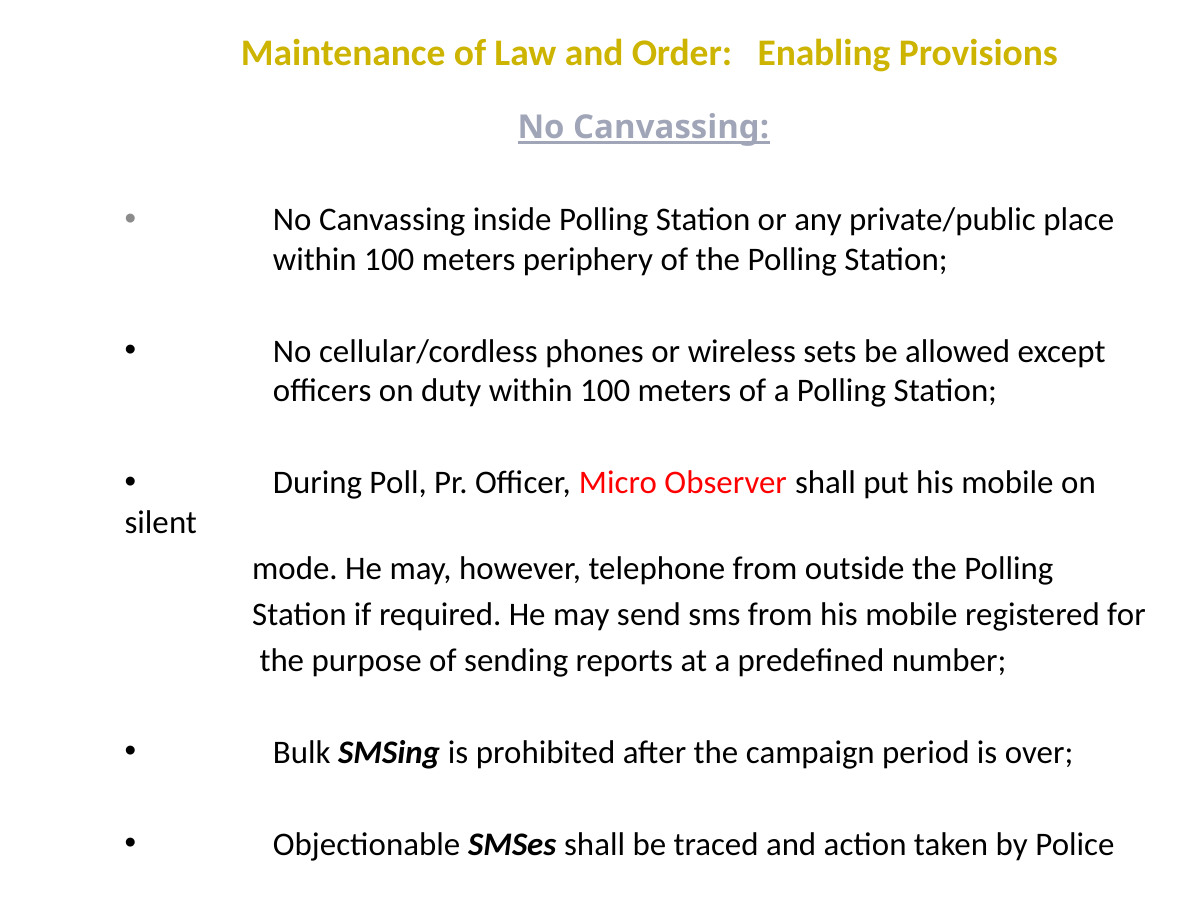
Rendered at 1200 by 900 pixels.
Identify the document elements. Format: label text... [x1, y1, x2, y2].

subtitle No Canvassing: No Canvassing inside Polling Station or any private/public place within 100 meters periphery of the Polling Station; No cellular/cordless phones or wireless sets be allowed except officers on duty within 100 meters of a Polling Station; During Poll, Pr. Officer, Micro Observer shall put his mobile on silent mode. He may, however, telephone from outside the Polling Station if required. He may send sms from his mobile registered for the purpose of sending reports at a predefined number; Bulk SMSing is prohibited after the campaign period is over; Objectionable SMSes shall be traced and action taken by Police [112, 99, 1176, 876]
title Maintenance of Law and Order: Enabling Provisions [137, 24, 1163, 76]
